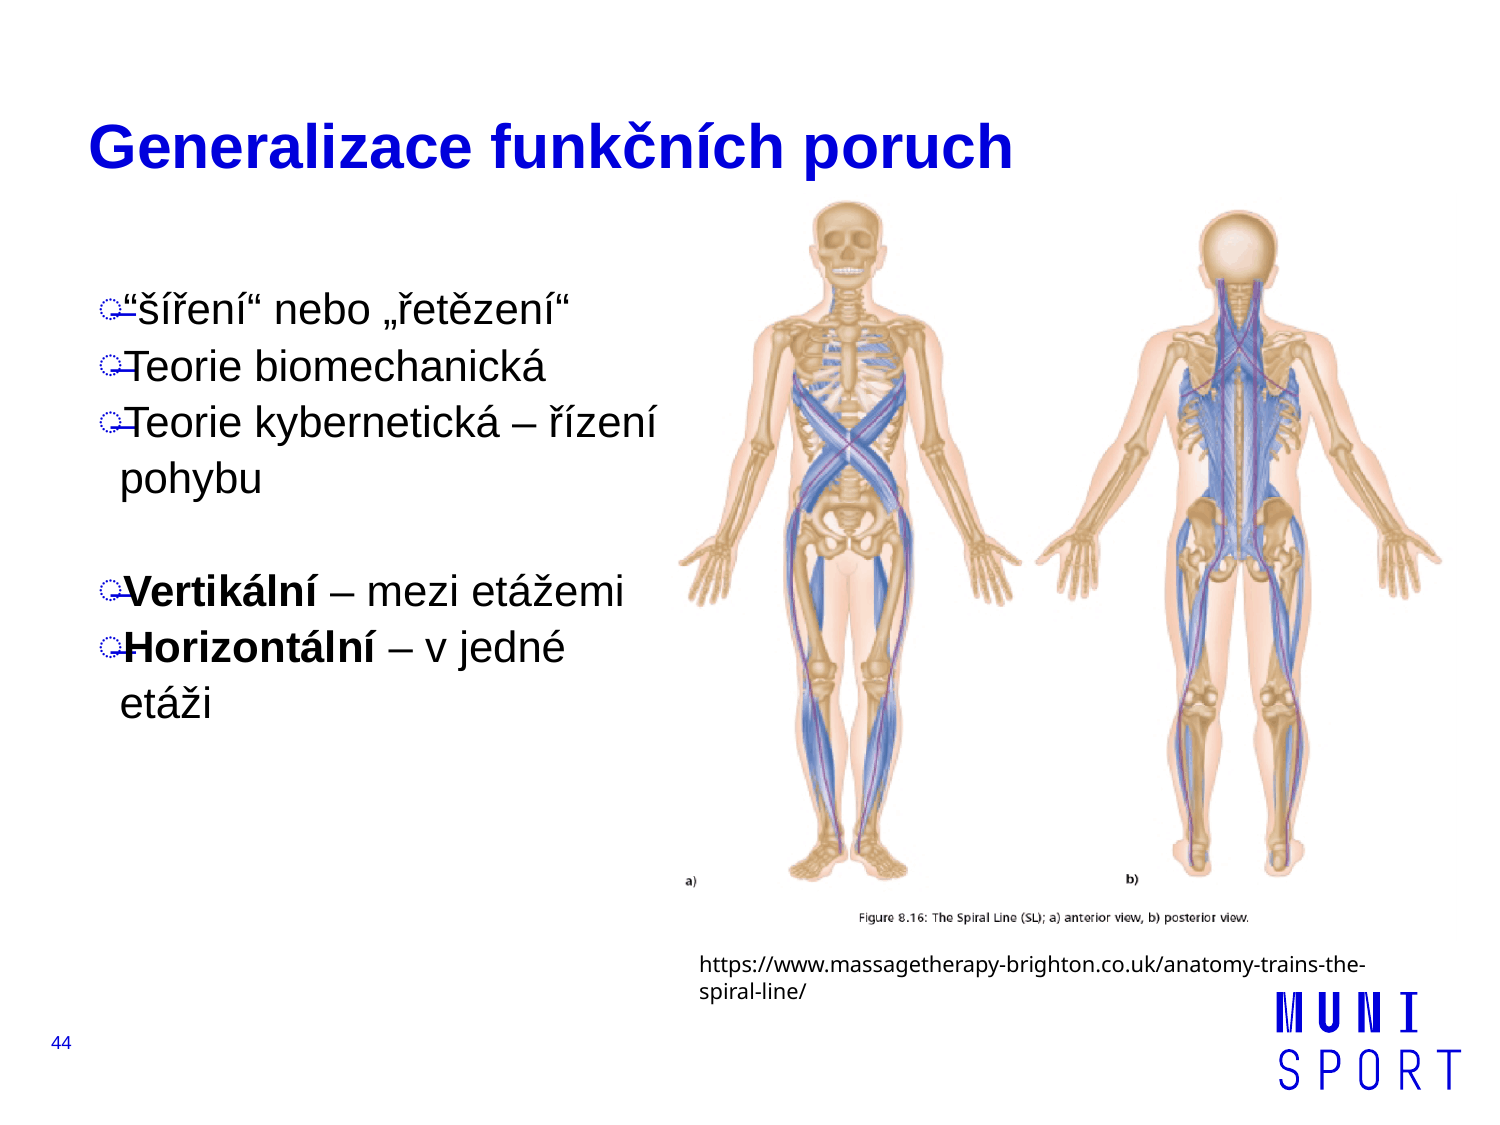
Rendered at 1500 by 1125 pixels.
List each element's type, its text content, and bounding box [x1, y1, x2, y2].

slide_number 44 [50, 1021, 82, 1063]
title Generalizace funkčních poruch [88, 118, 1412, 193]
picture [662, 191, 1457, 941]
text_box https://www.massagetherapy-brighton.co.uk/anatomy-trains-the-spiral-line/ [684, 949, 1435, 1011]
list “šíření“ nebo „řetězení“ Teorie biomechanická Teorie kybernetická – řízení pohybu Vertikální – mezi etážemi Horizontální – v jedné etáži [88, 277, 663, 957]
